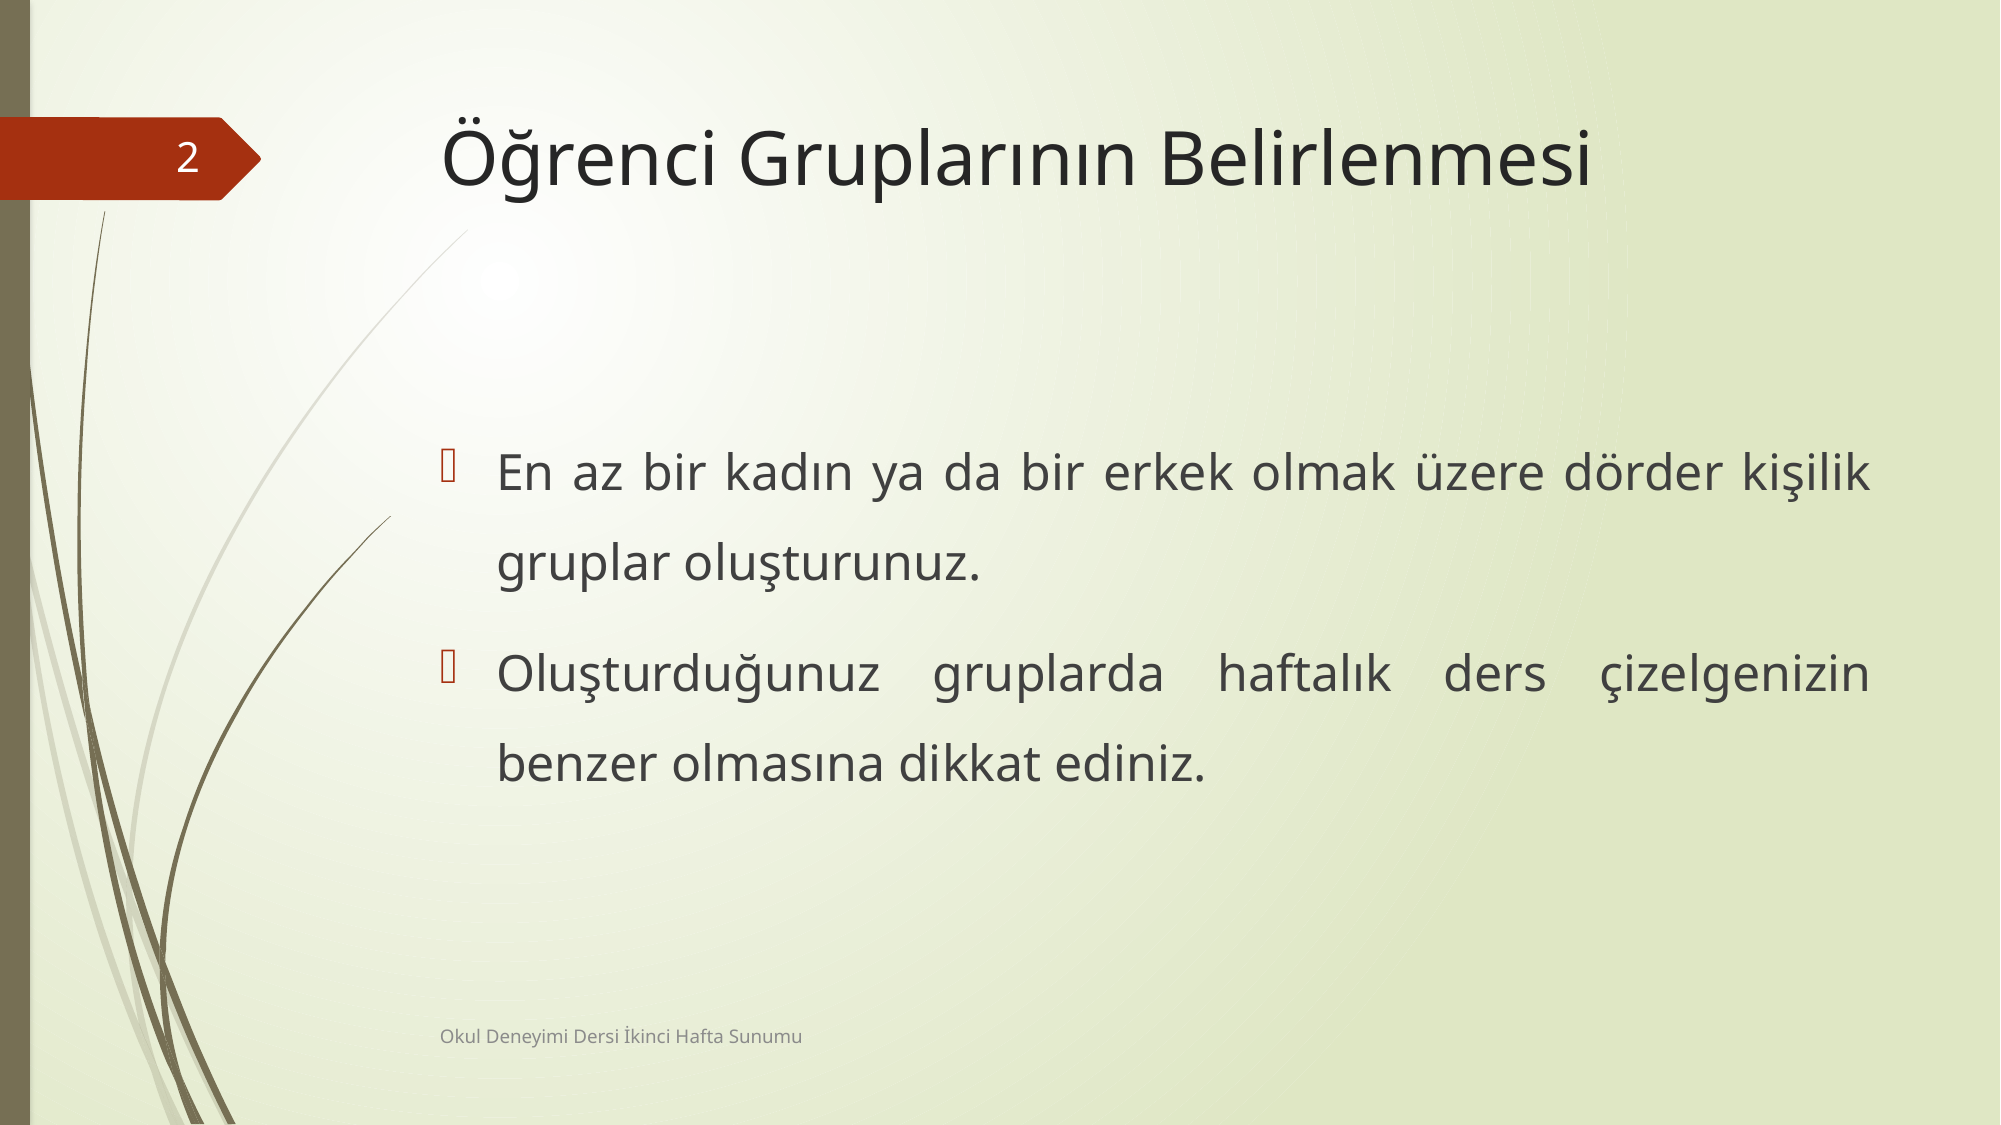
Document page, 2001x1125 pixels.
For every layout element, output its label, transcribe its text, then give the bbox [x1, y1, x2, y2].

list En az bir kadın ya da bir erkek olmak üzere dörder kişilik gruplar oluşturunuz. Oluşturduğunuz gruplarda haftalık ders çizelgenizin benzer olmasına dikkat ediniz. [424, 403, 1888, 836]
slide_number 2 [87, 129, 216, 190]
footer Okul Deneyimi Dersi İkinci Hafta Sunumu [424, 1006, 1675, 1067]
title Öğrenci Gruplarının Belirlenmesi [425, 102, 1888, 313]
